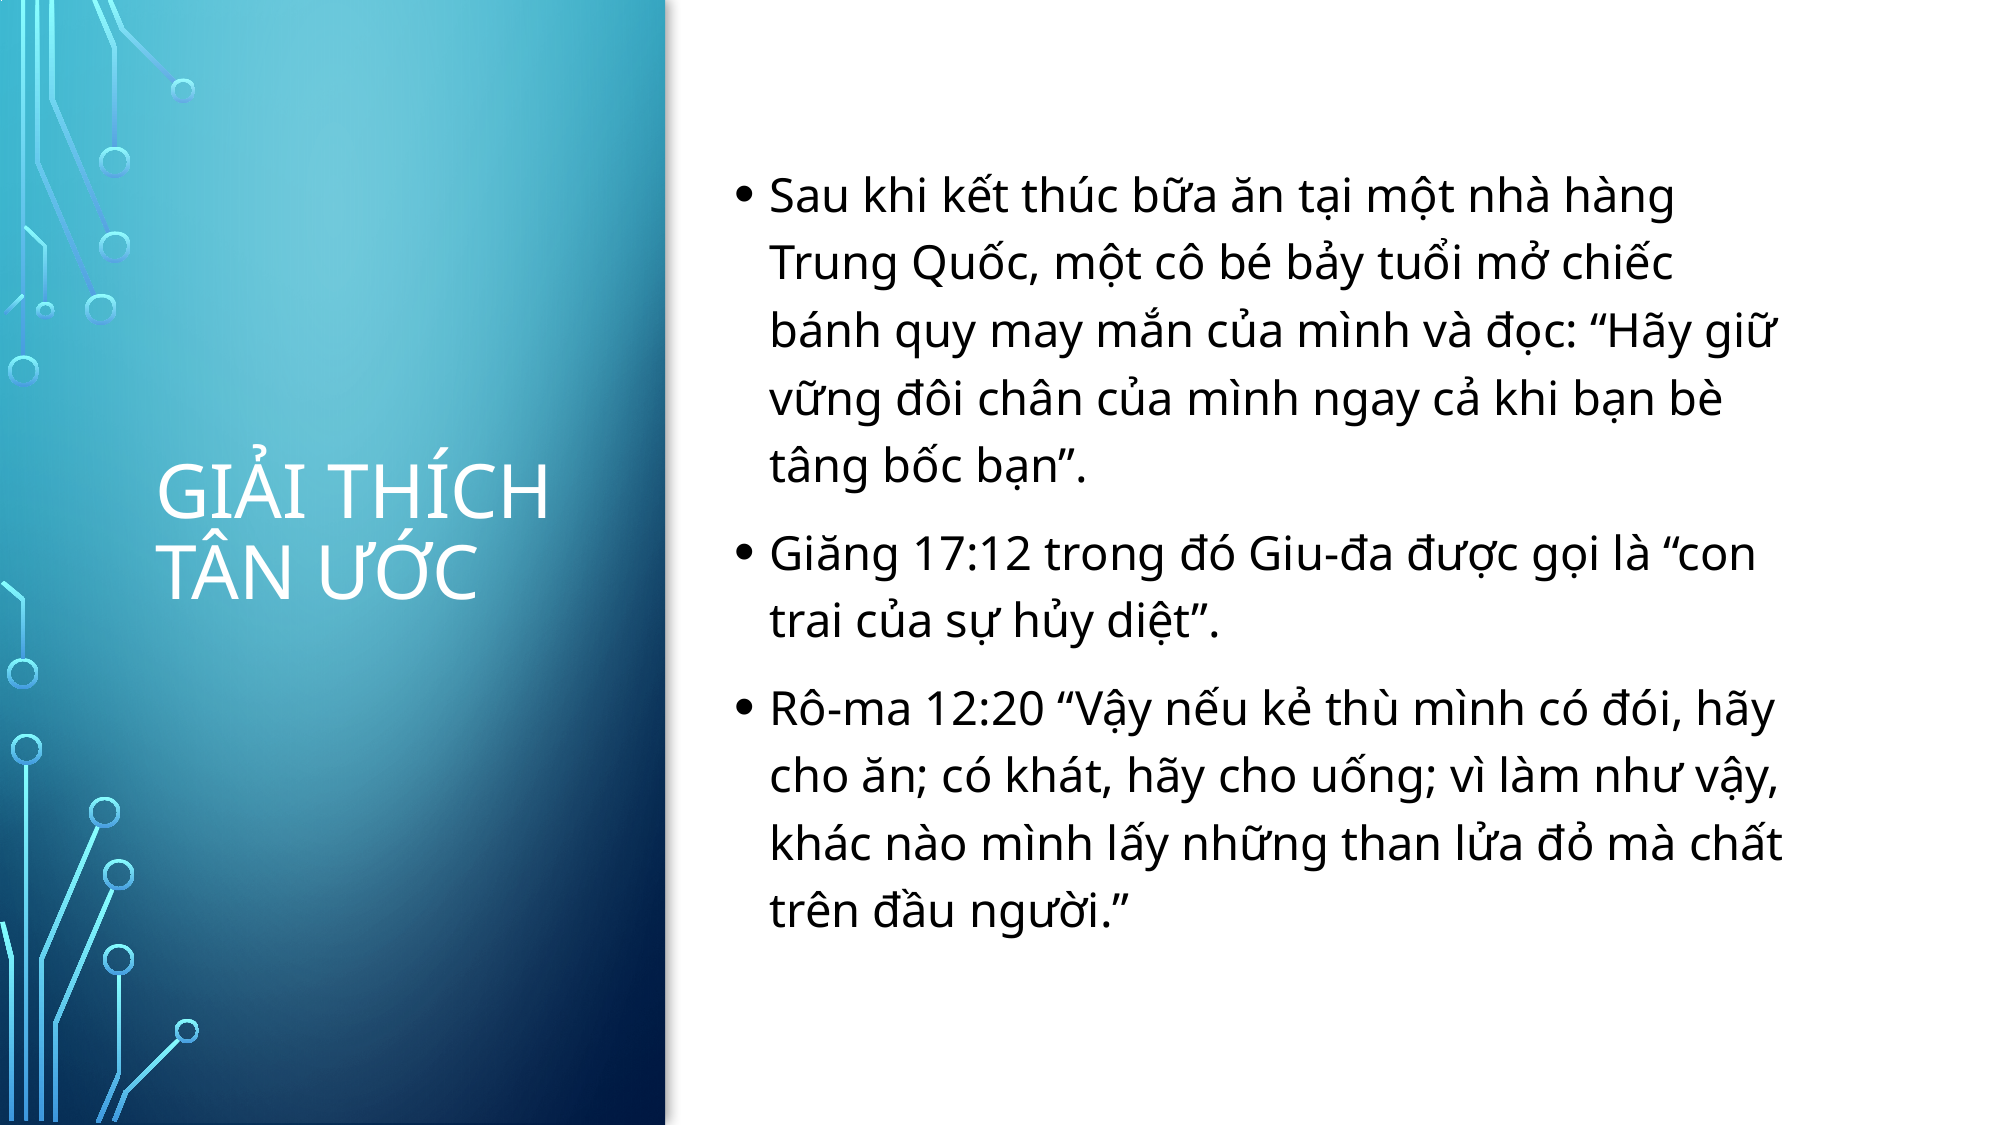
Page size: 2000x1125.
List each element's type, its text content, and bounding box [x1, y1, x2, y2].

picture [0, 0, 667, 1125]
text_box [678, 0, 2000, 1125]
list Sau khi kết thúc bữa ăn tại một nhà hàng Trung Quốc, một cô bé bảy tuổi mở chiếc bánh quy may mắn của mình và đọc: “Hãy giữ vững đôi chân của mình ngay cả khi bạn bè tâng bốc bạn”. Giăng 17:12 trong đó Giu-đa được gọi là “con trai của sự hủy diệt”. Rô-ma 12:20 “Vậy nếu kẻ thù mình có đói, hãy cho ăn; có khát, hãy cho uống; vì làm như vậy, khác nào mình lấy những than lửa đỏ mà chất trên đầu người.” [719, 146, 1812, 950]
